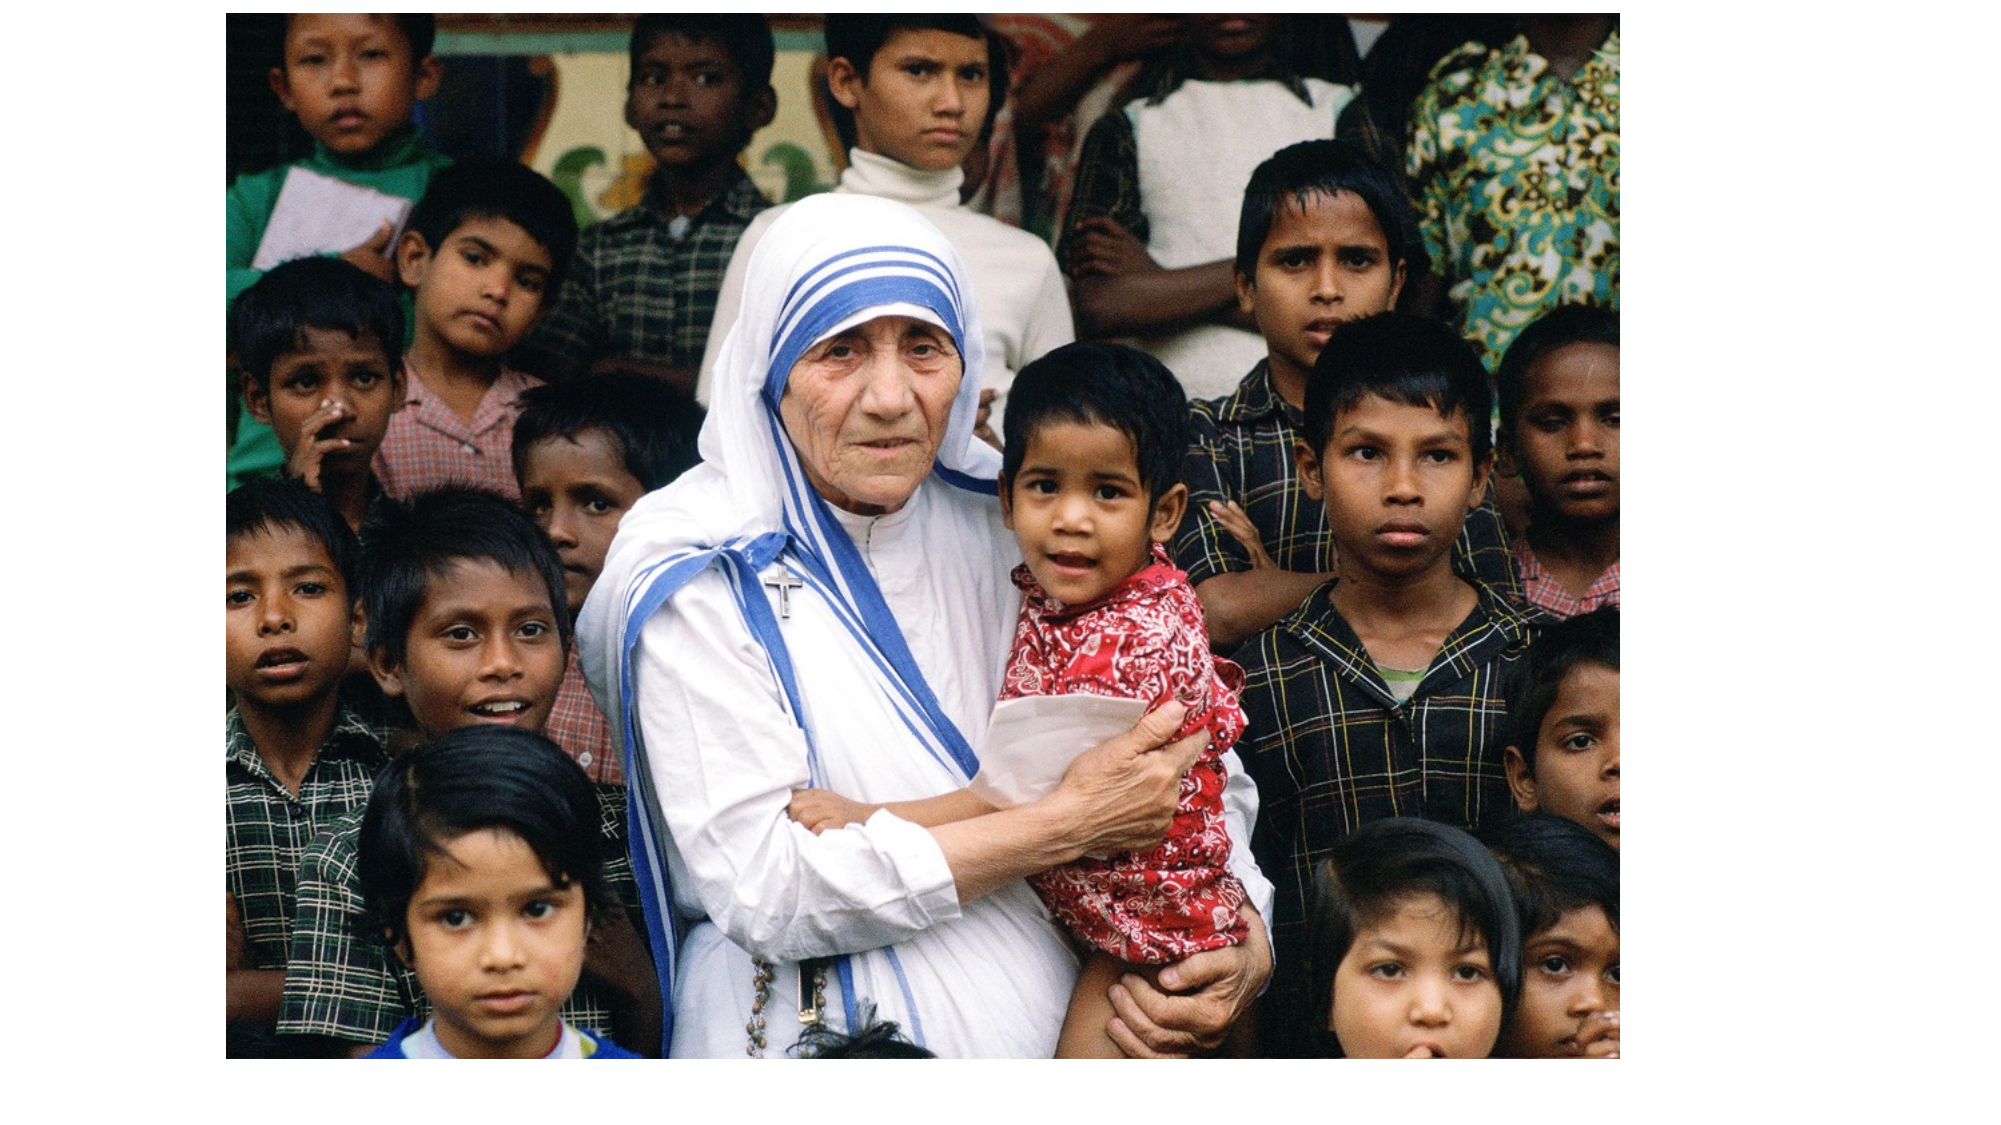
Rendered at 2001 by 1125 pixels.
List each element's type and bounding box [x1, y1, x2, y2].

picture [226, 13, 1620, 1059]
